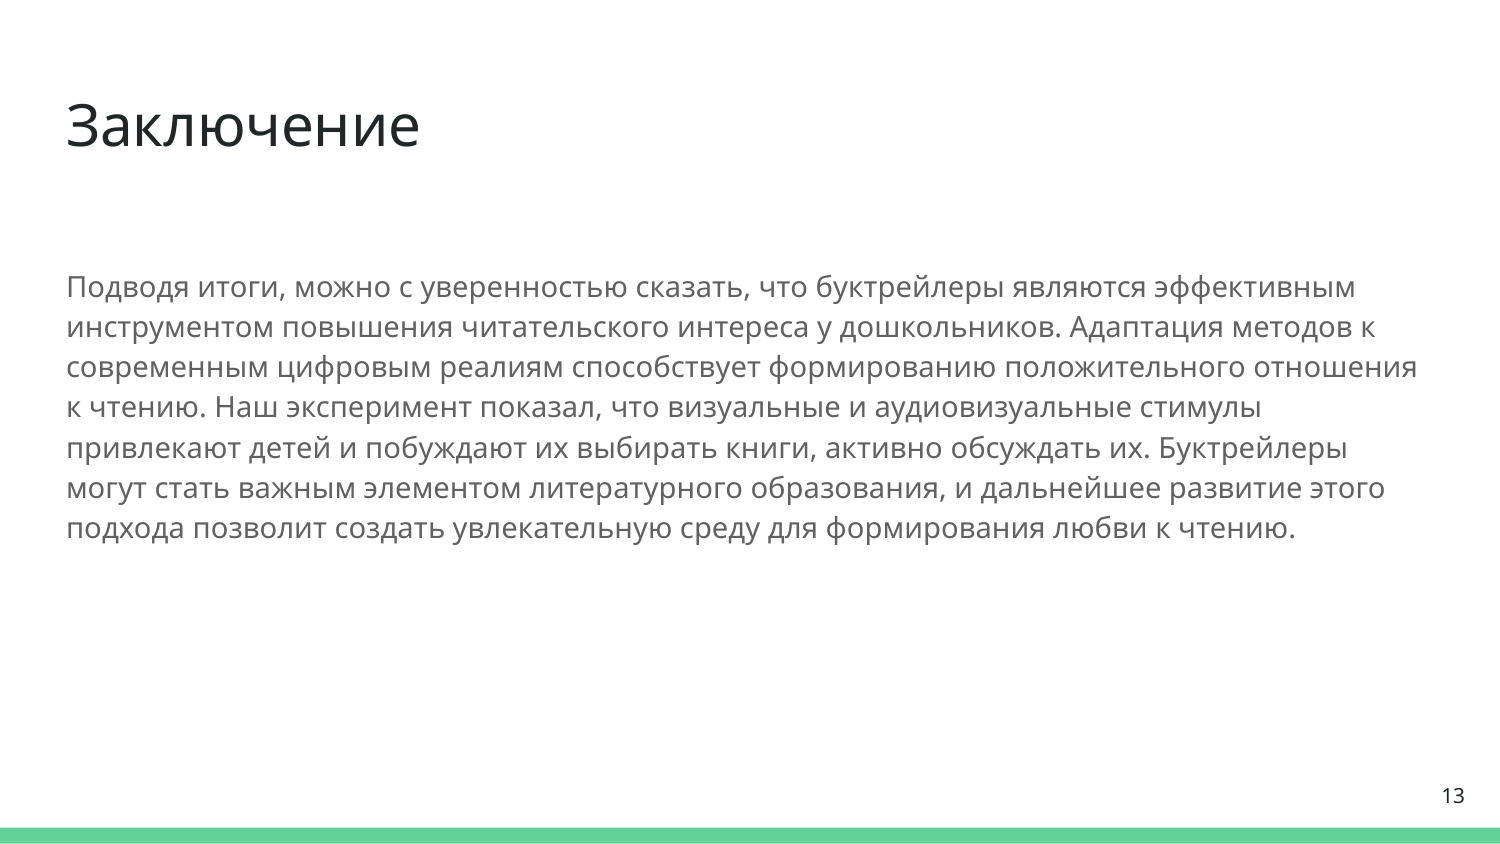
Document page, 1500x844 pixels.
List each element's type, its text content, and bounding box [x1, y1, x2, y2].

list Подводя итоги, можно с уверенностью сказать, что буктрейлеры являются эффективным инструментом повышения читательского интереса у дошкольников. Адаптация методов к современным цифровым реалиям способствует формированию положительного отношения к чтению. Наш эксперимент показал, что визуальные и аудиовизуальные стимулы привлекают детей и побуждают их выбирать книги, активно обсуждать их. Буктрейлеры могут стать важным элементом литературного образования, и дальнейшее развитие этого подхода позволит создать увлекательную среду для формирования любви к чтению. [51, 248, 1449, 774]
slide_number ‹#› [1389, 764, 1480, 830]
title Заключение [51, 72, 1449, 167]
